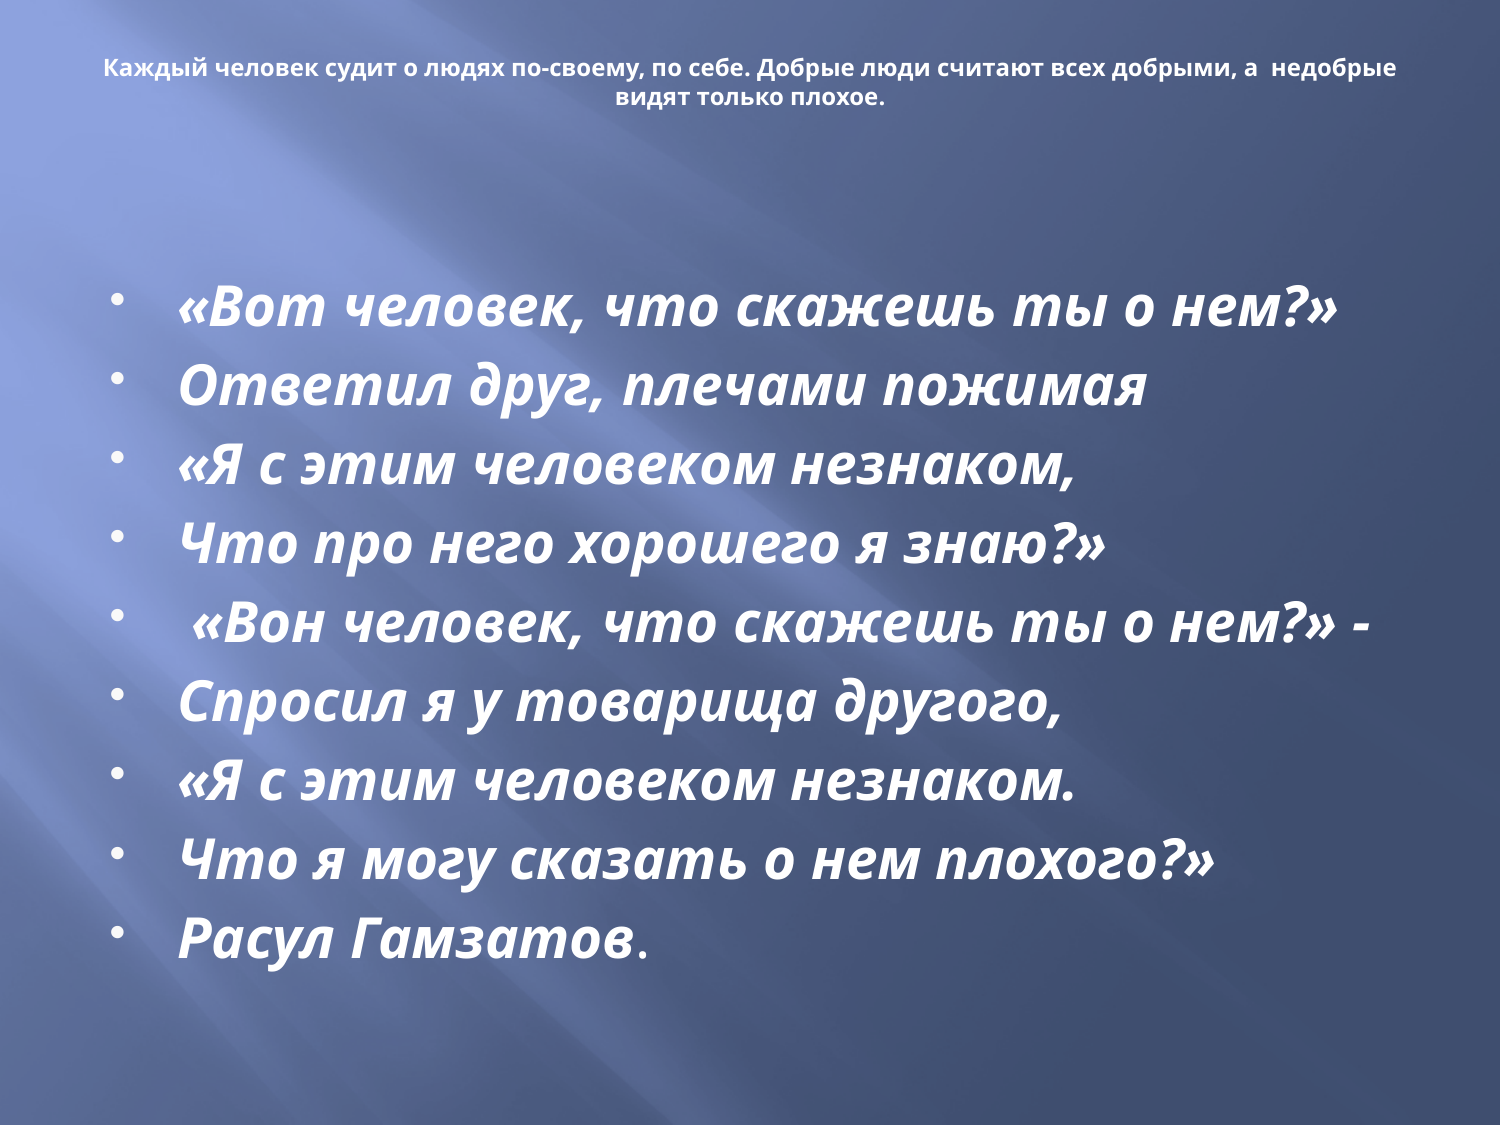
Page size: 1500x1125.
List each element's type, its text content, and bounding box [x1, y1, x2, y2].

list «Вот человек, что скажешь ты о нем?» Ответил друг, плечами пожимая «Я с этим человеком незнаком, Что про него хорошего я знаю?» «Вон человек, что скажешь ты о нем?» - Спросил я у товарища другого, «Я с этим человеком незнаком. Что я могу сказать о нем плохого?» Расул Гамзатов. [75, 262, 1425, 1035]
title Каждый человек судит о людях по-своему, по себе. Добрые люди считают всех добрыми, а недобрые видят только плохое. [75, 45, 1425, 233]
